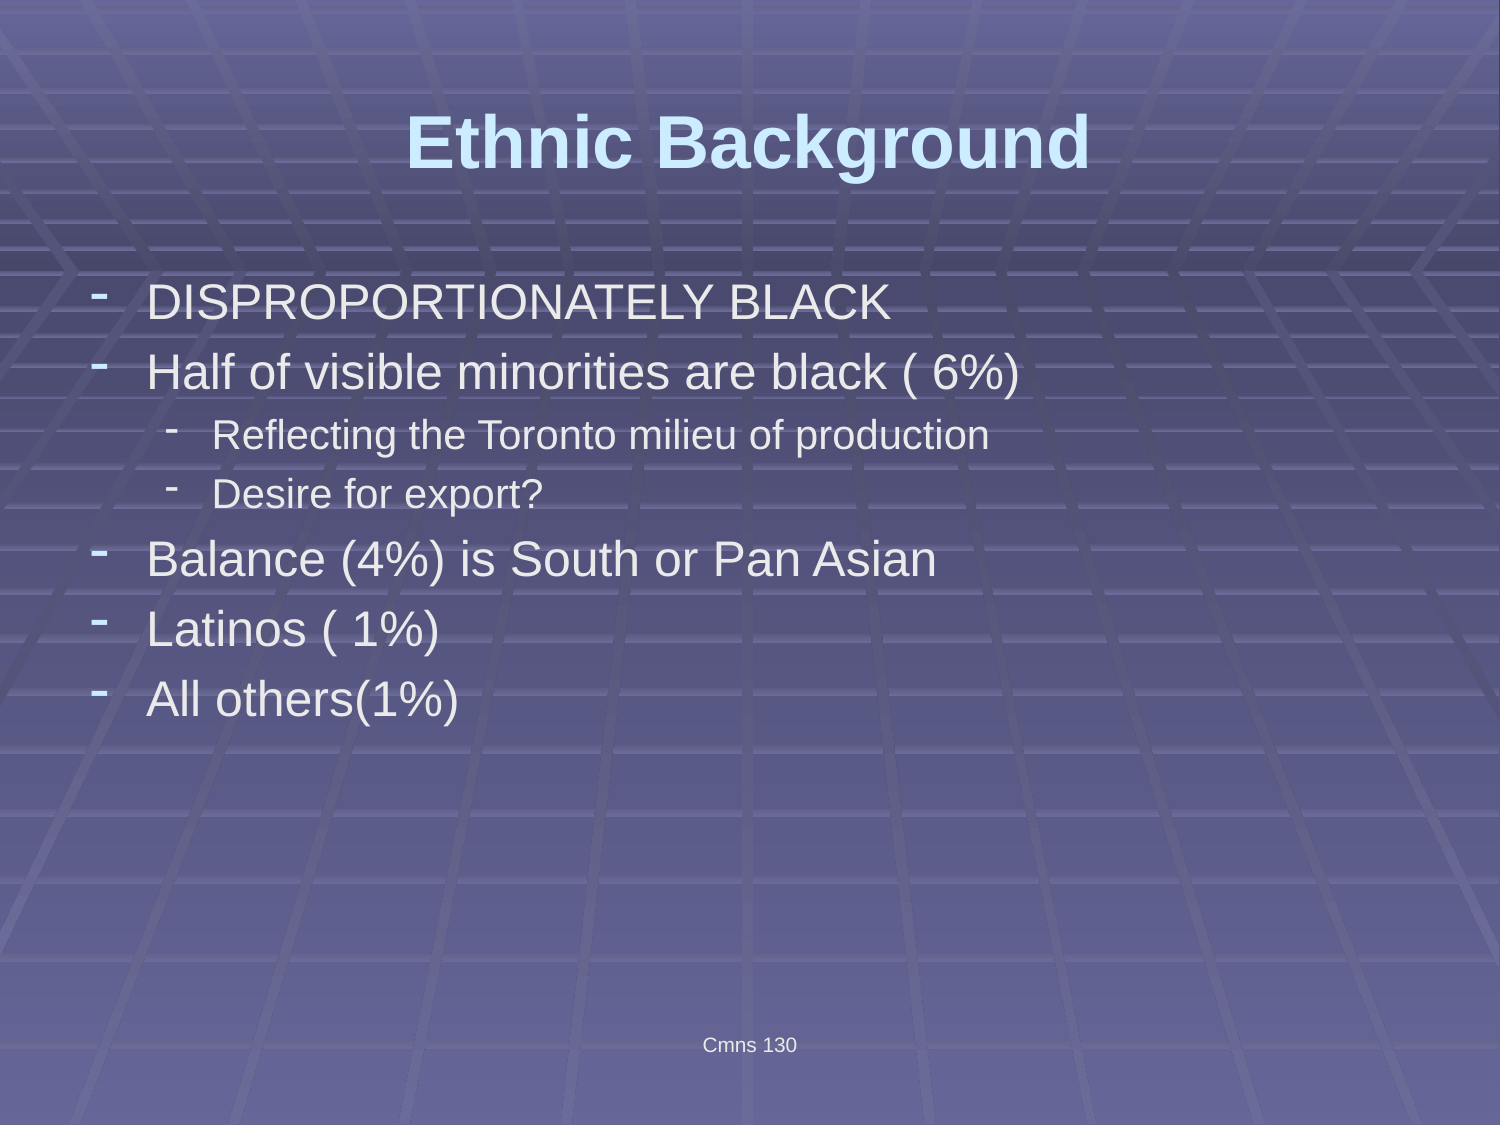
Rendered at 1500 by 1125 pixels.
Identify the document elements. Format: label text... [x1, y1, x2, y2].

title Ethnic Background [74, 44, 1425, 233]
list DISPROPORTIONATELY BLACK Half of visible minorities are black ( 6%) Reflecting the Toronto milieu of production Desire for export? Balance (4%) is South or Pan Asian Latinos ( 1%) All others(1%) [74, 262, 1425, 1000]
footer Cmns 130 [512, 1023, 988, 1102]
